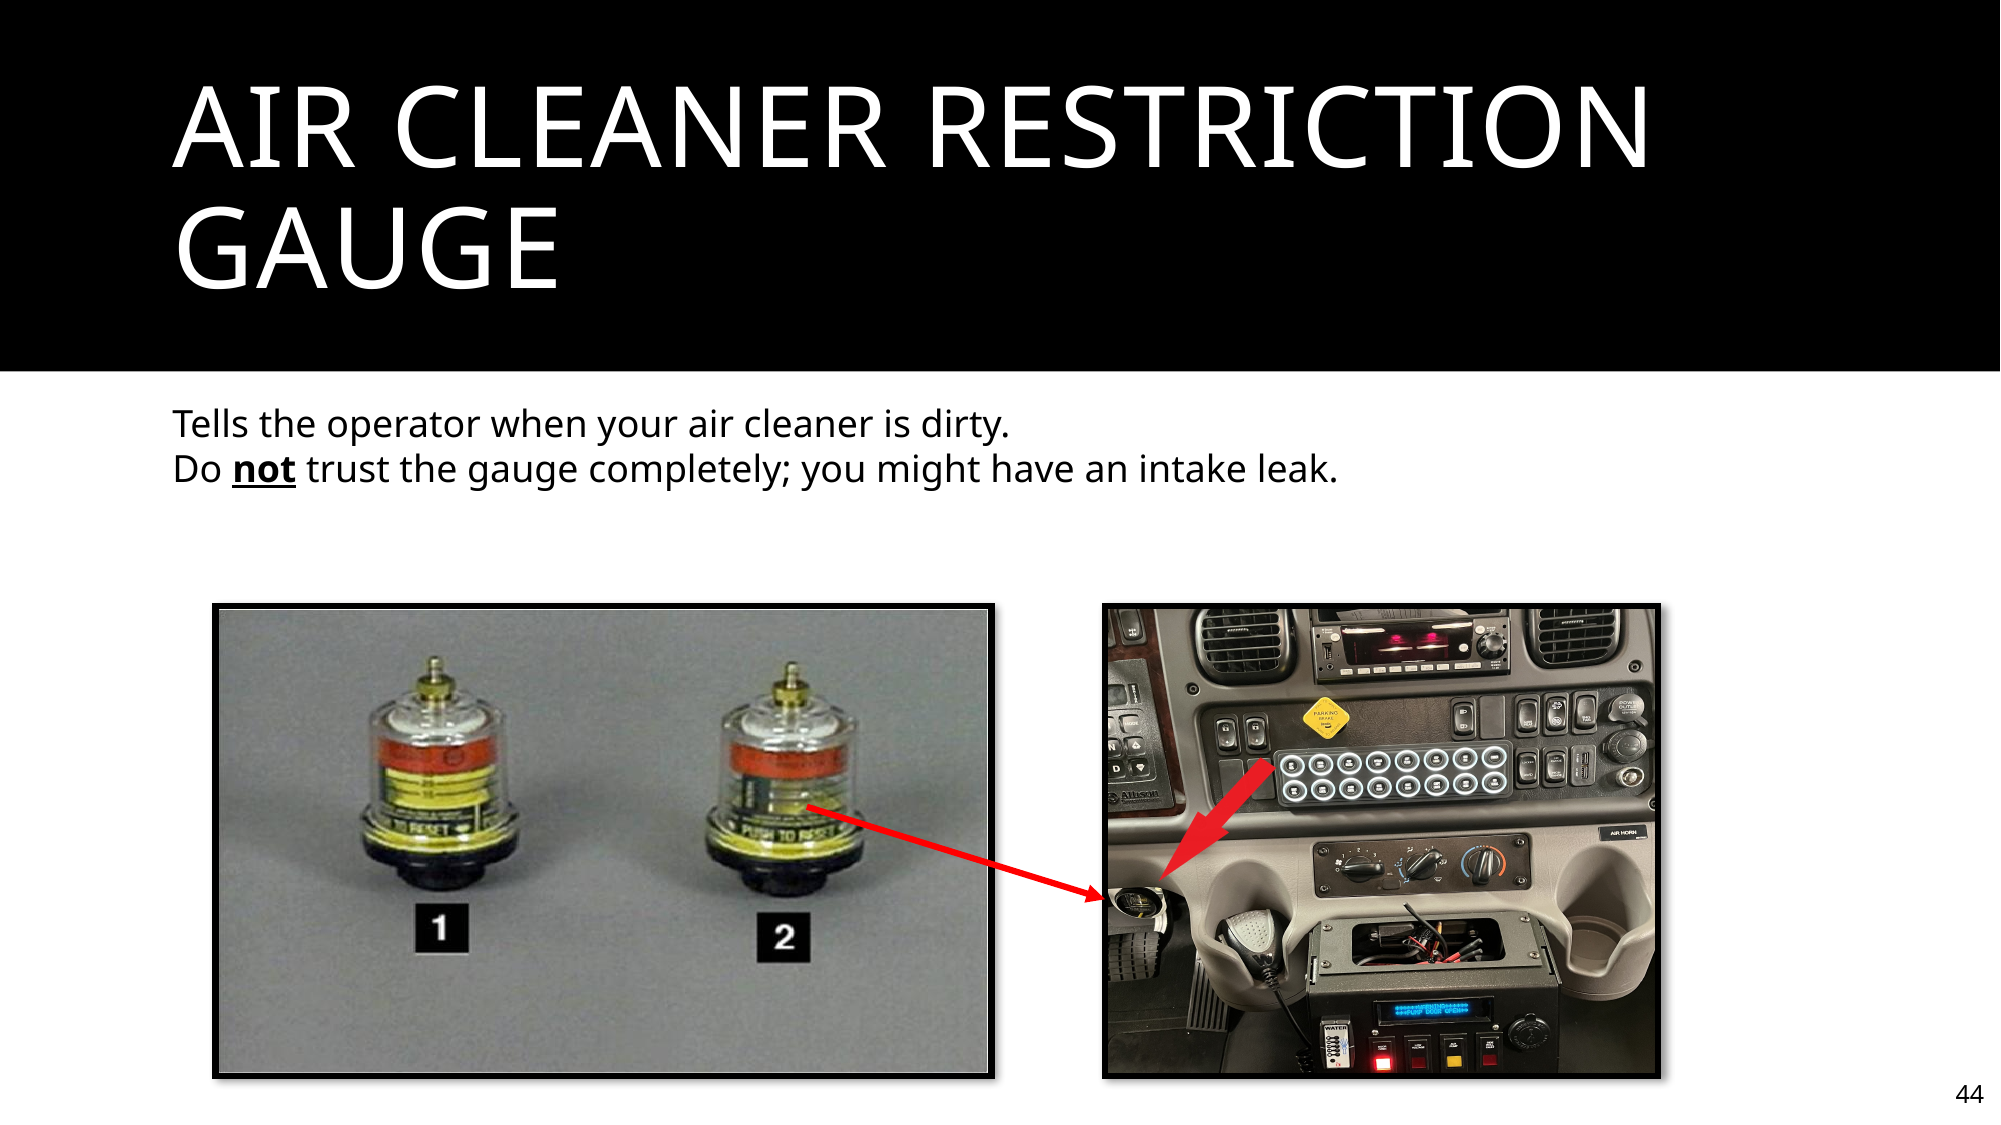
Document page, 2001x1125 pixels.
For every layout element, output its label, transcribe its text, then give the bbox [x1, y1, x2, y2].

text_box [218, 609, 1656, 1073]
list Tells the operator when your air cleaner is dirty. Do not trust the gauge completely; you might have an intake leak. [157, 392, 1842, 982]
slide_number 44 [1846, 1065, 2000, 1125]
title Air Cleaner Restriction Gauge [157, 52, 1842, 332]
